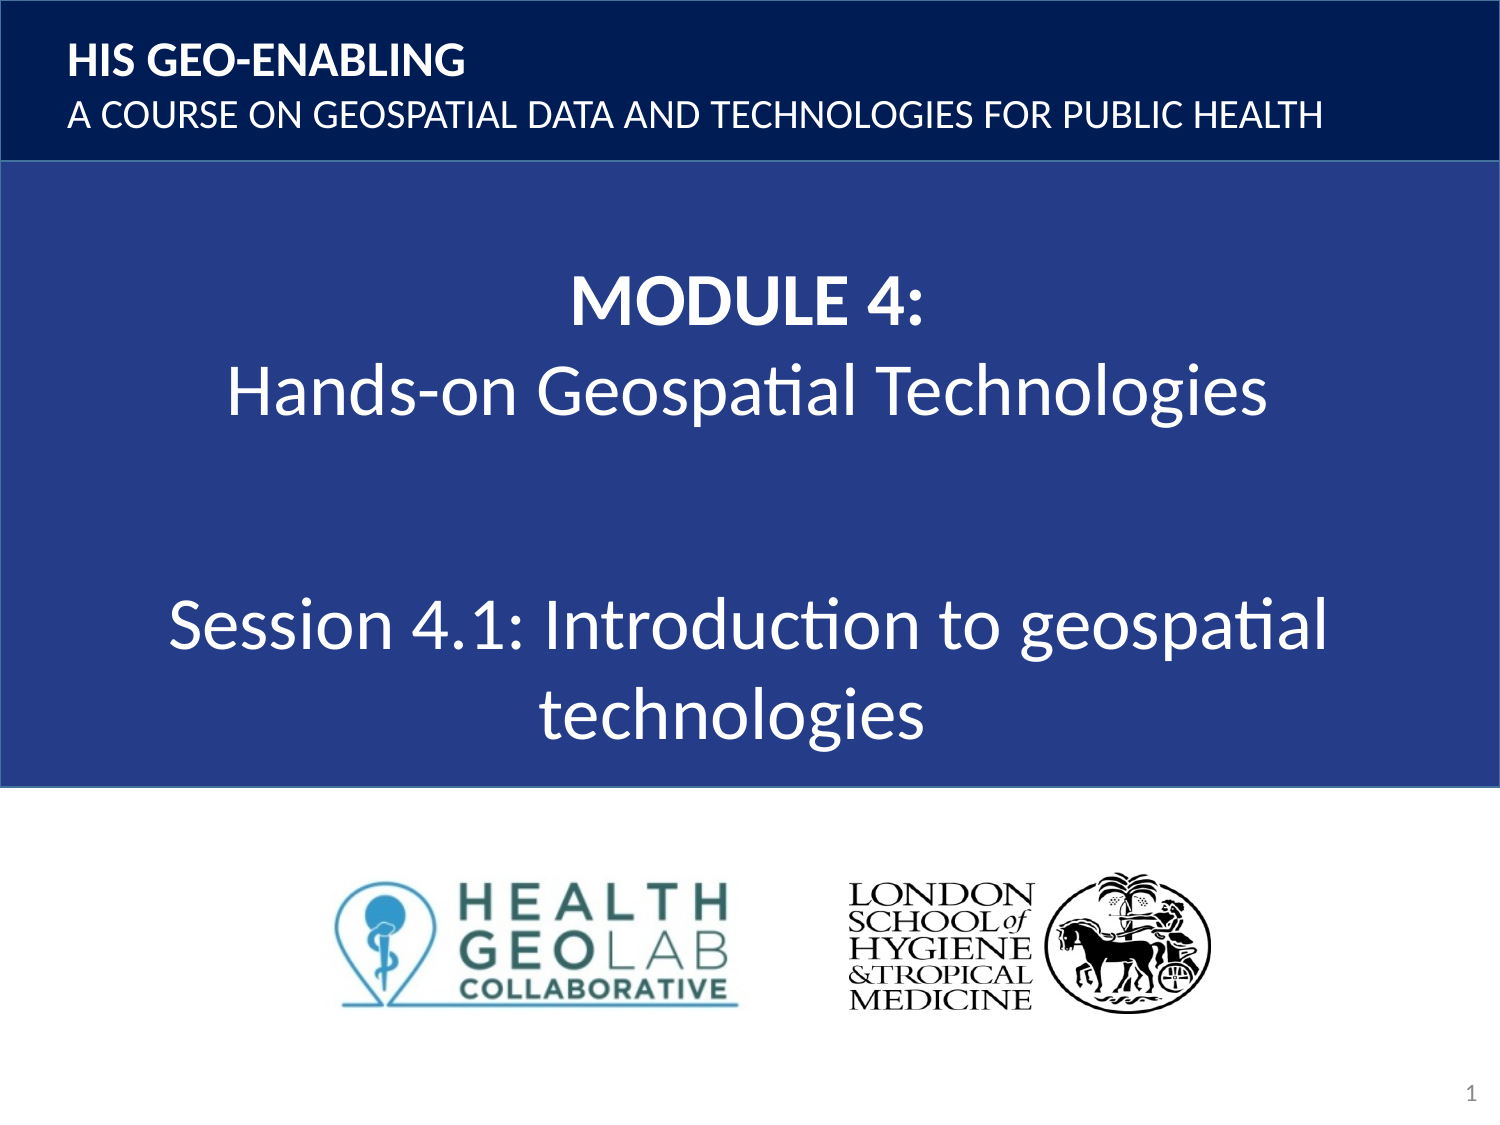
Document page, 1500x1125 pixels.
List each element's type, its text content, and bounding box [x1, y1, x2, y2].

text_box Session 4.1: Introduction to geospatial technologies [89, 567, 1410, 763]
picture [300, 859, 786, 1036]
picture [849, 872, 1211, 1014]
slide_number 1 [1155, 1061, 1493, 1122]
